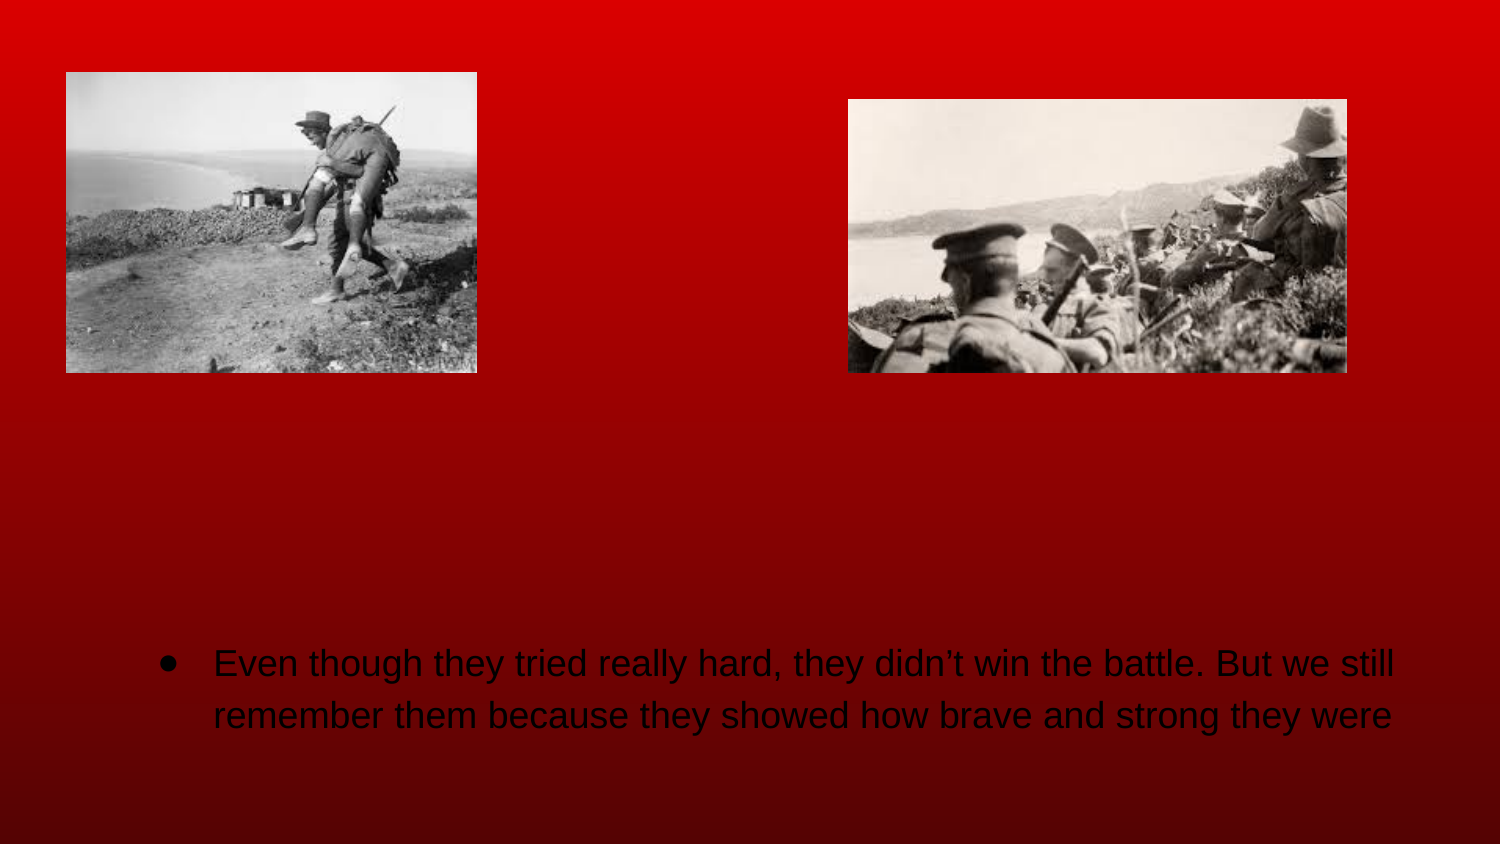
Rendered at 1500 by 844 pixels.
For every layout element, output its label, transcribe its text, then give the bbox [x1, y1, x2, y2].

picture [847, 99, 1347, 374]
text_box Even though they tried really hard, they didn’t win the battle. But we still remember them because they showed how brave and strong they were [123, 617, 1416, 750]
picture [66, 72, 477, 374]
